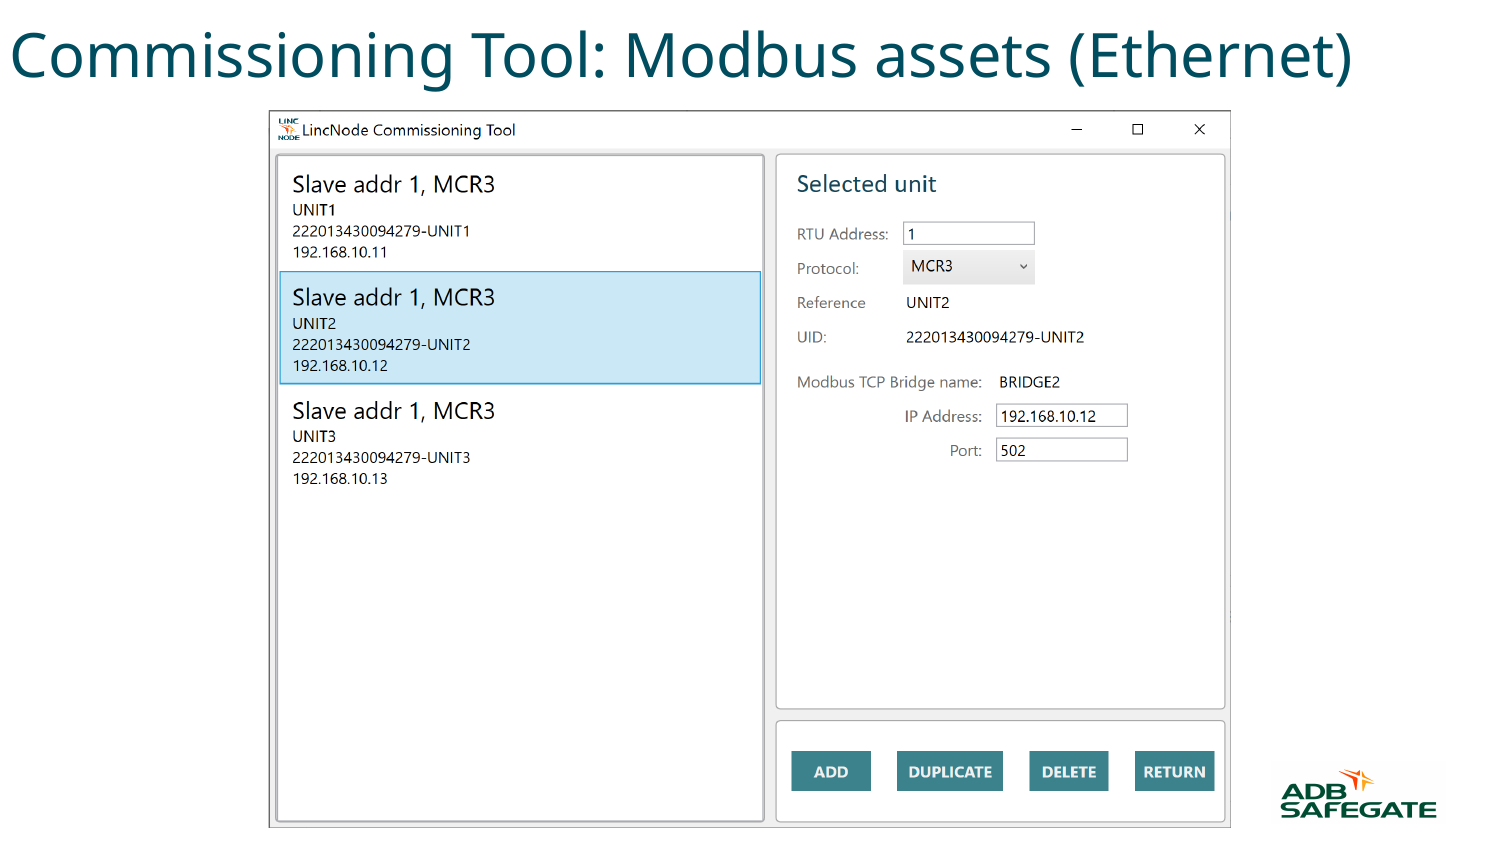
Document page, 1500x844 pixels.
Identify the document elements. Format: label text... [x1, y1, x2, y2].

picture [268, 110, 1231, 829]
title Commissioning Tool: Modbus assets (Ethernet) [10, 15, 1361, 98]
picture [1271, 761, 1446, 824]
